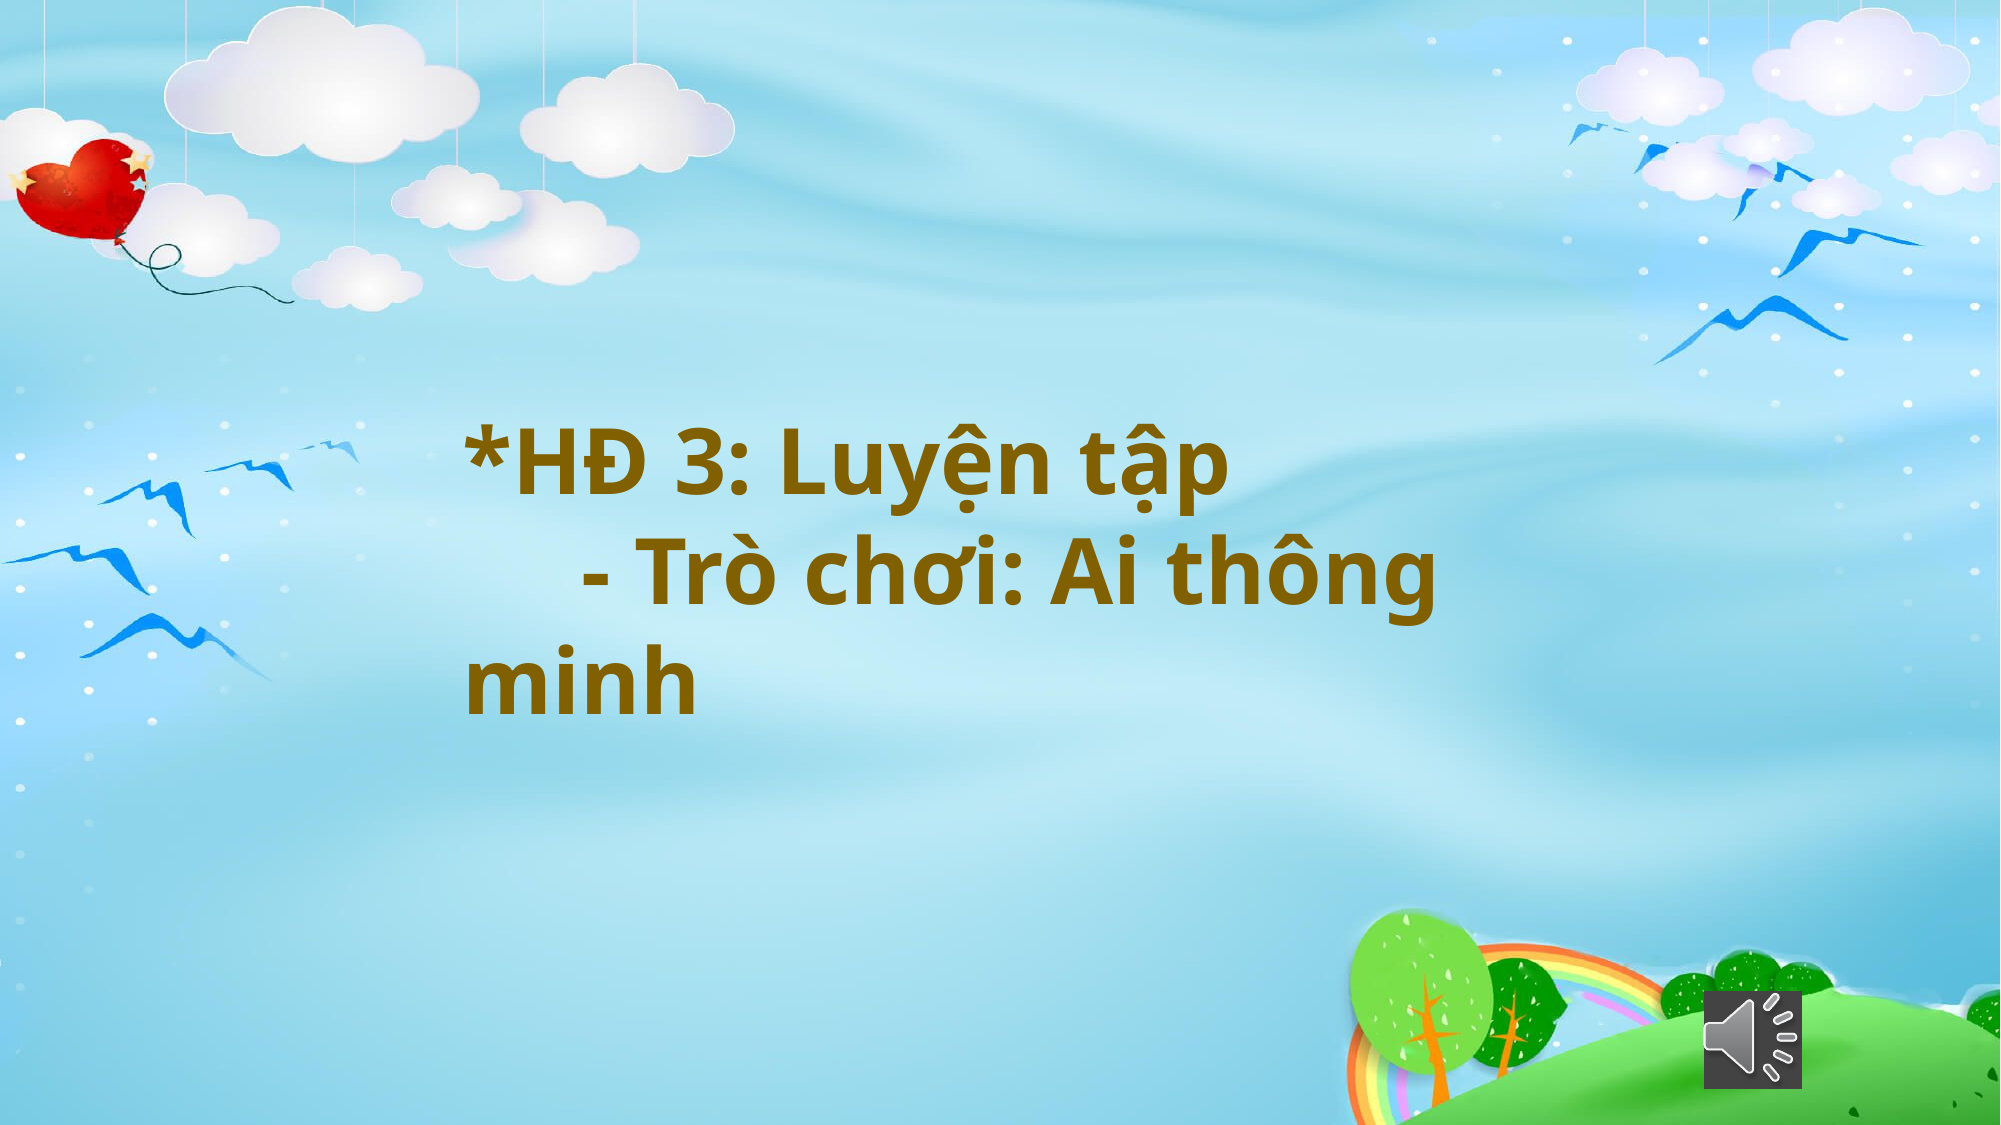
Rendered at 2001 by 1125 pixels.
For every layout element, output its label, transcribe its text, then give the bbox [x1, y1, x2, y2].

picture [0, 0, 2001, 1125]
text_box *HĐ 3: Luyện tập - Trò chơi: Ai thông minh [447, 350, 1630, 786]
